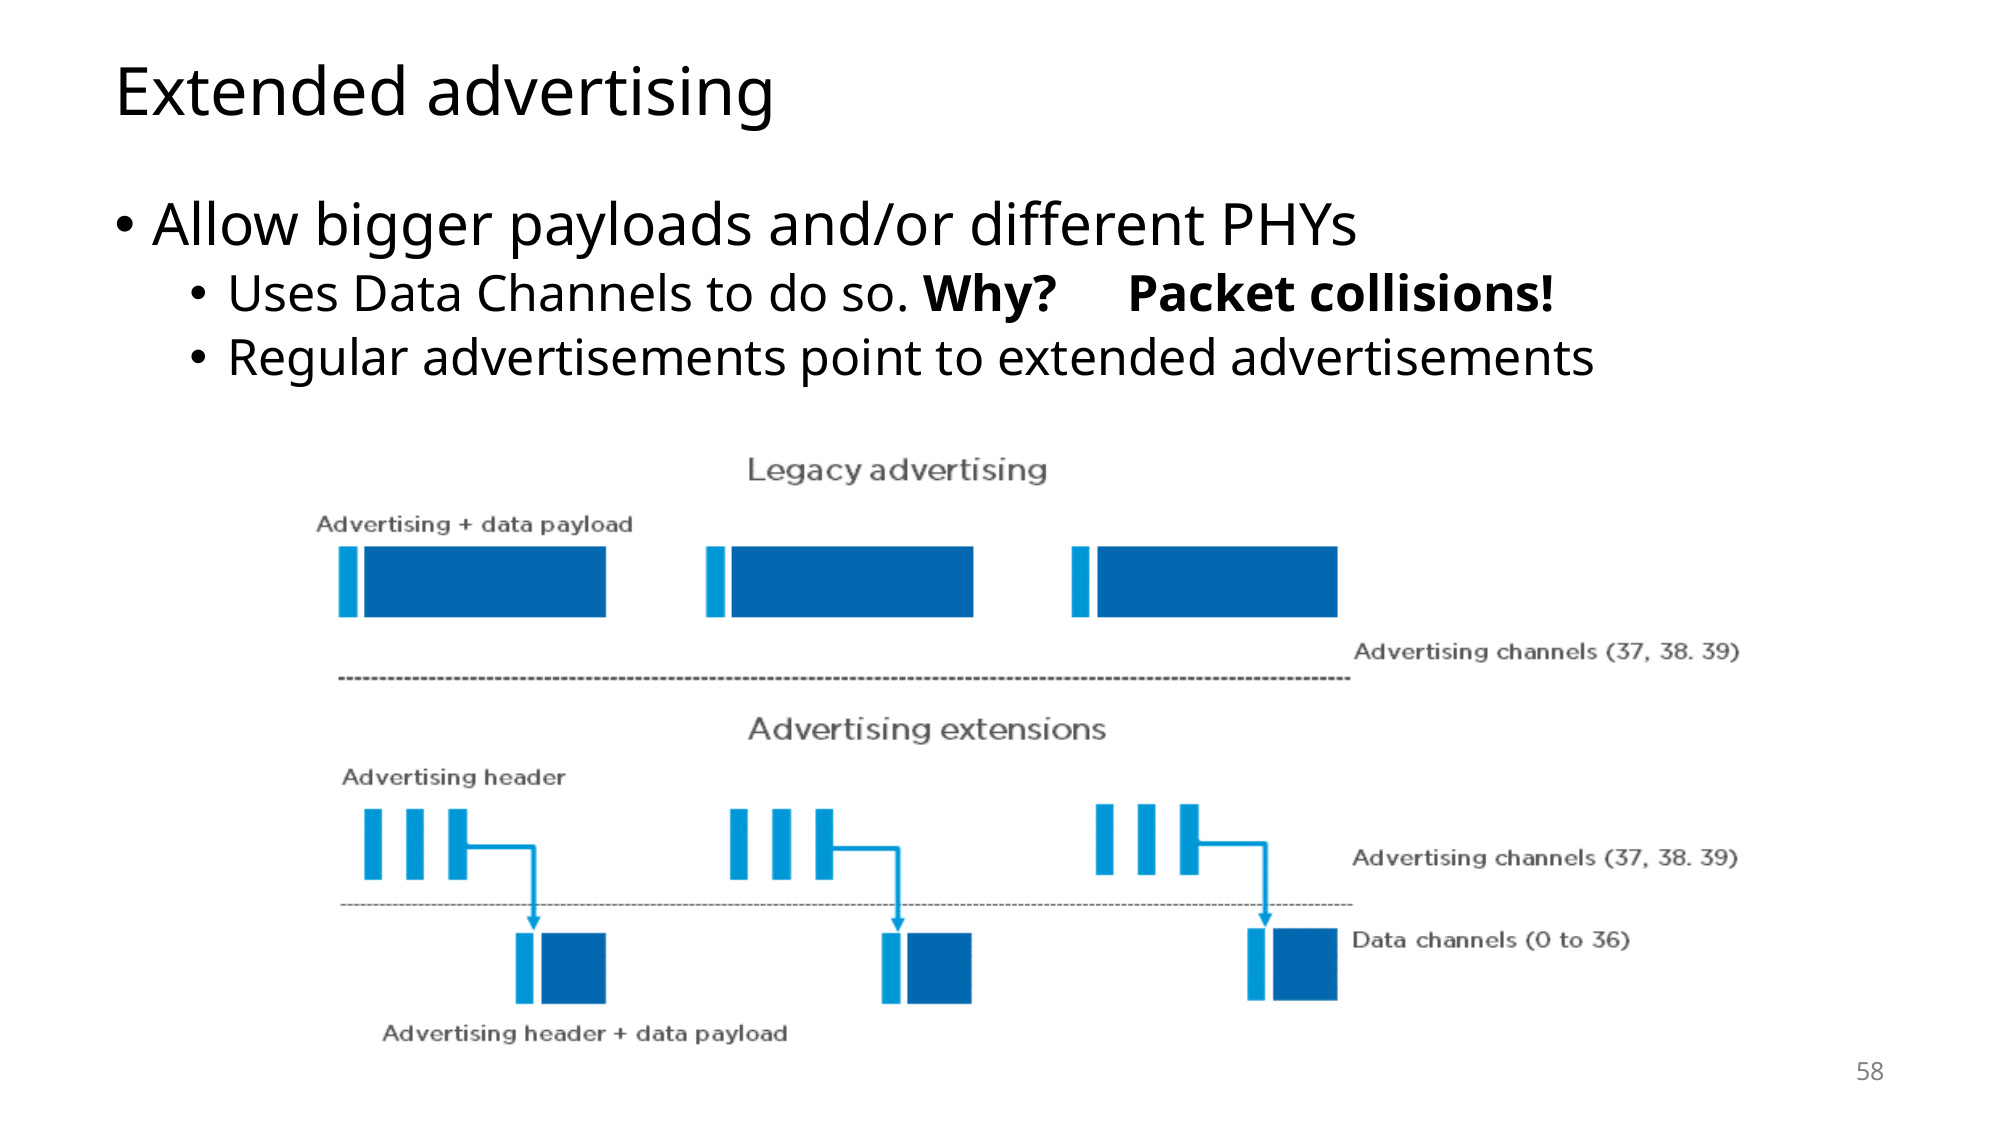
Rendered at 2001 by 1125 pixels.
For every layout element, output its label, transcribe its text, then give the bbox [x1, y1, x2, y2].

list Allow bigger payloads and/or different PHYs Uses Data Channels to do so. Why? Packet collisions! Regular advertisements point to extended advertisements [99, 187, 1900, 1013]
picture [226, 424, 1773, 1073]
title Extended advertising [99, 37, 1900, 150]
slide_number 58 [1749, 1042, 1900, 1103]
